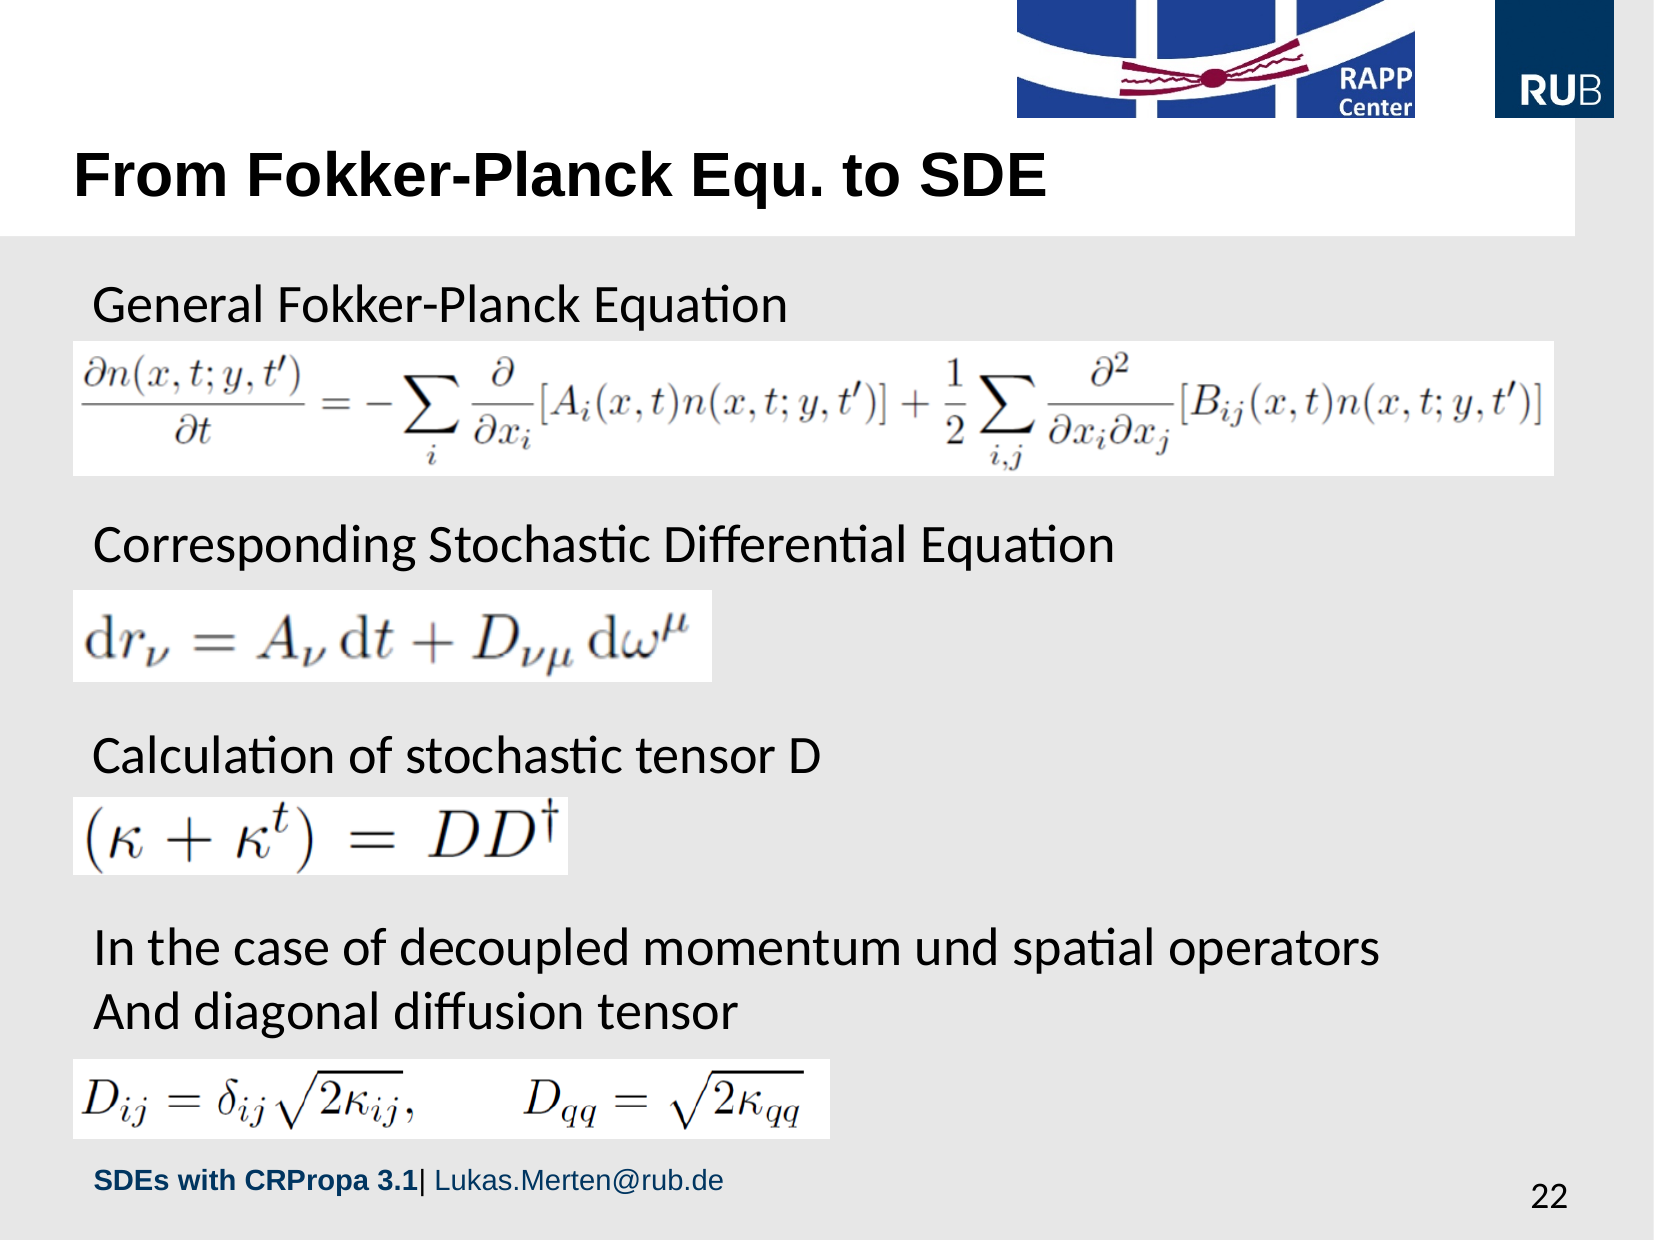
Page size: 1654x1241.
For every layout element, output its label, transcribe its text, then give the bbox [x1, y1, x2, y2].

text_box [73, 711, 843, 875]
text_box From Fokker-Planck Equ. to SDE [73, 134, 1257, 210]
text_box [73, 501, 1138, 682]
picture [1495, 0, 1614, 118]
text_box General Fokker-Planck Equation [77, 260, 805, 341]
picture [73, 341, 1554, 476]
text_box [73, 903, 1404, 1139]
picture [1017, 0, 1415, 118]
